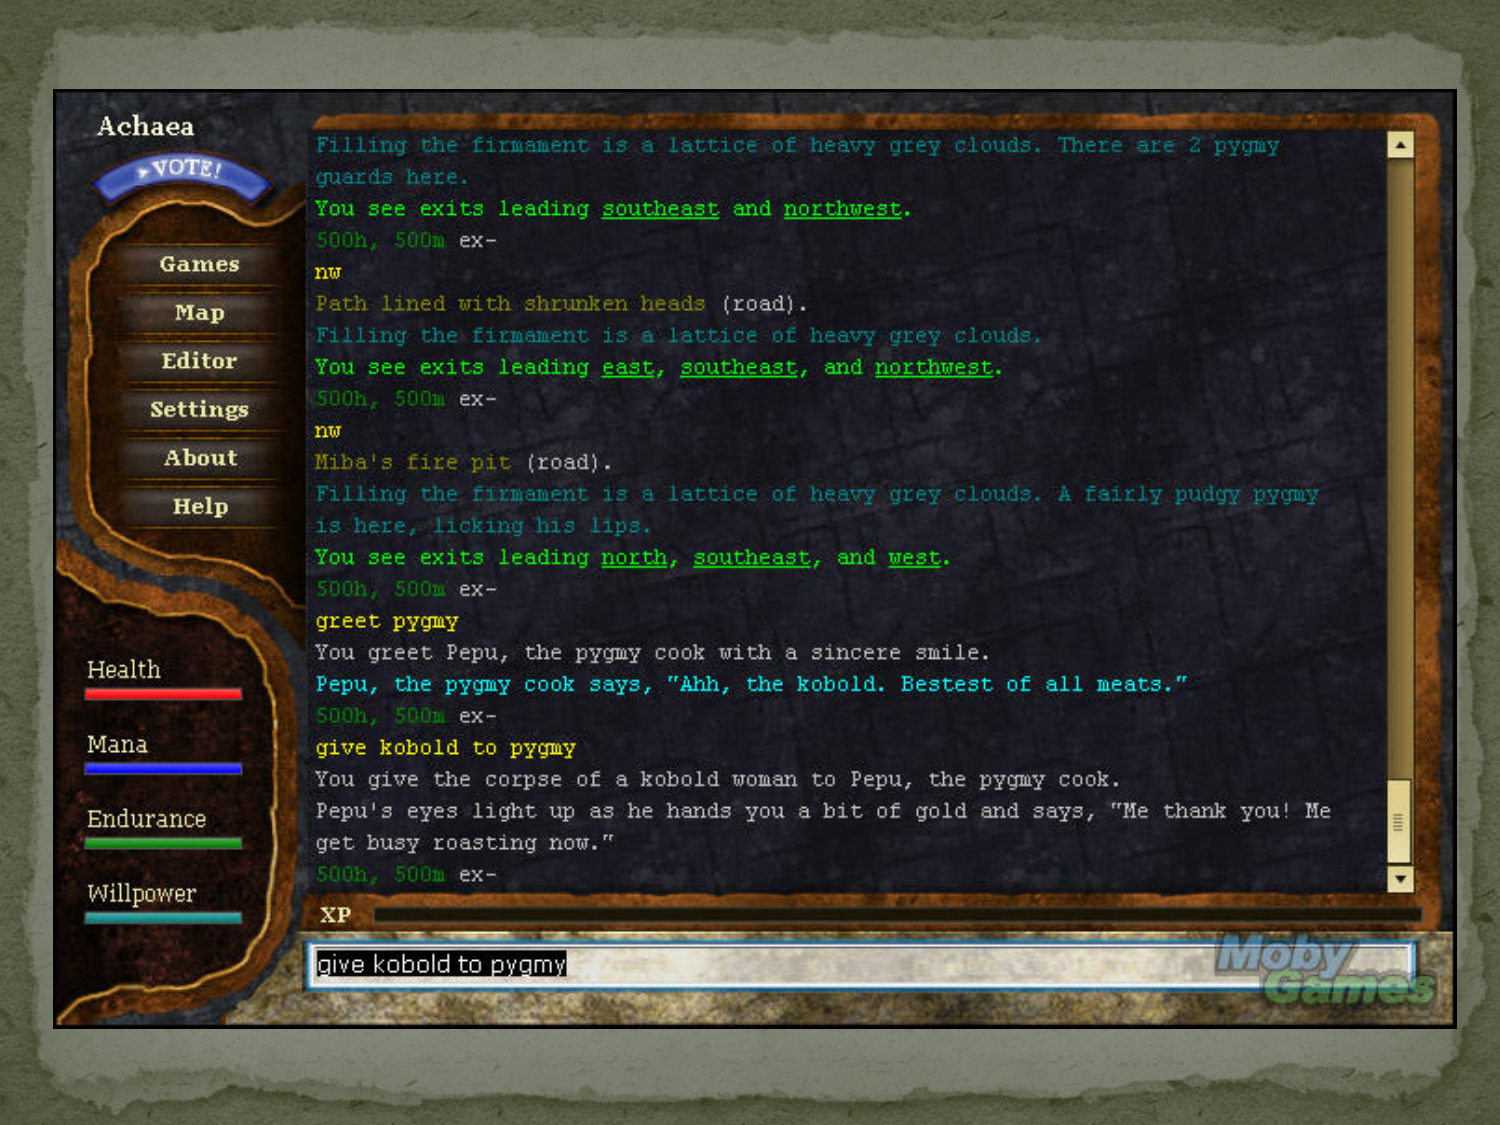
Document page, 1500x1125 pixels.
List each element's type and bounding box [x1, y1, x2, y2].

picture [53, 89, 1457, 1029]
